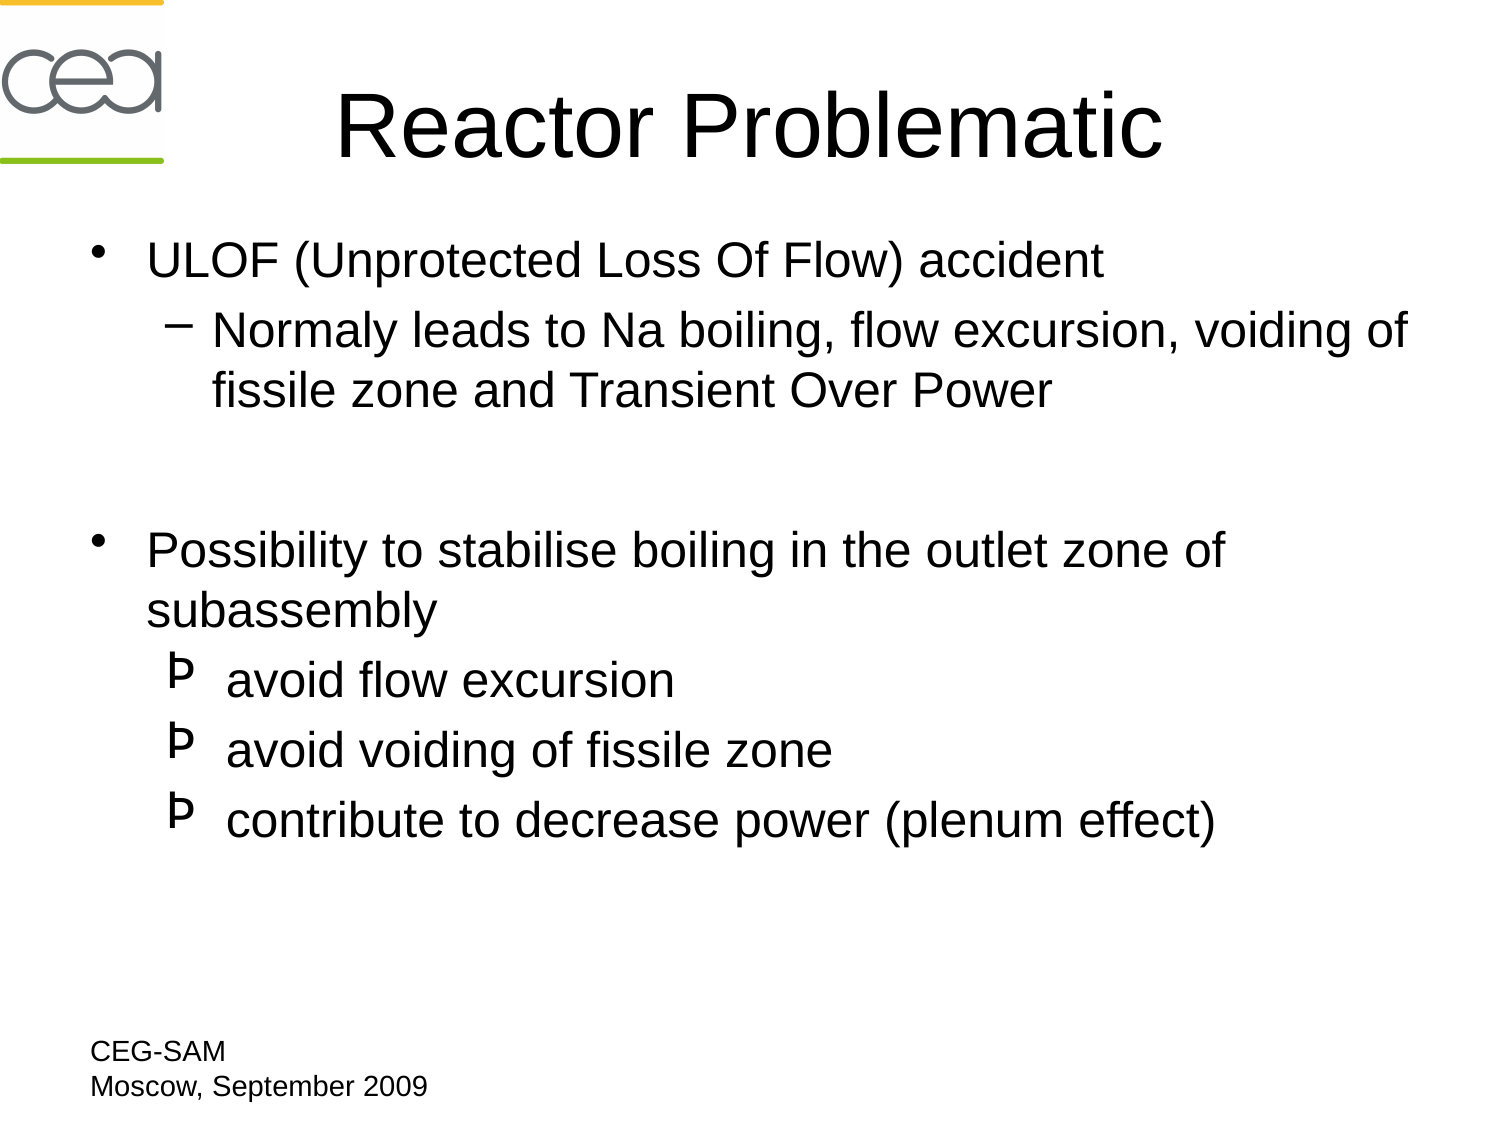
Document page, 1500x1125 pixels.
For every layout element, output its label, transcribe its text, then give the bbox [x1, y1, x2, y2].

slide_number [75, 1024, 479, 1103]
title Reactor Problematic [75, 45, 1425, 197]
list ULOF (Unprotected Loss Of Flow) accident Normaly leads to Na boiling, flow excursion, voiding of fissile zone and Transient Over Power Possibility to stabilise boiling in the outlet zone of subassembly avoid flow excursion avoid voiding of fissile zone contribute to decrease power (plenum effect) [75, 220, 1425, 1005]
